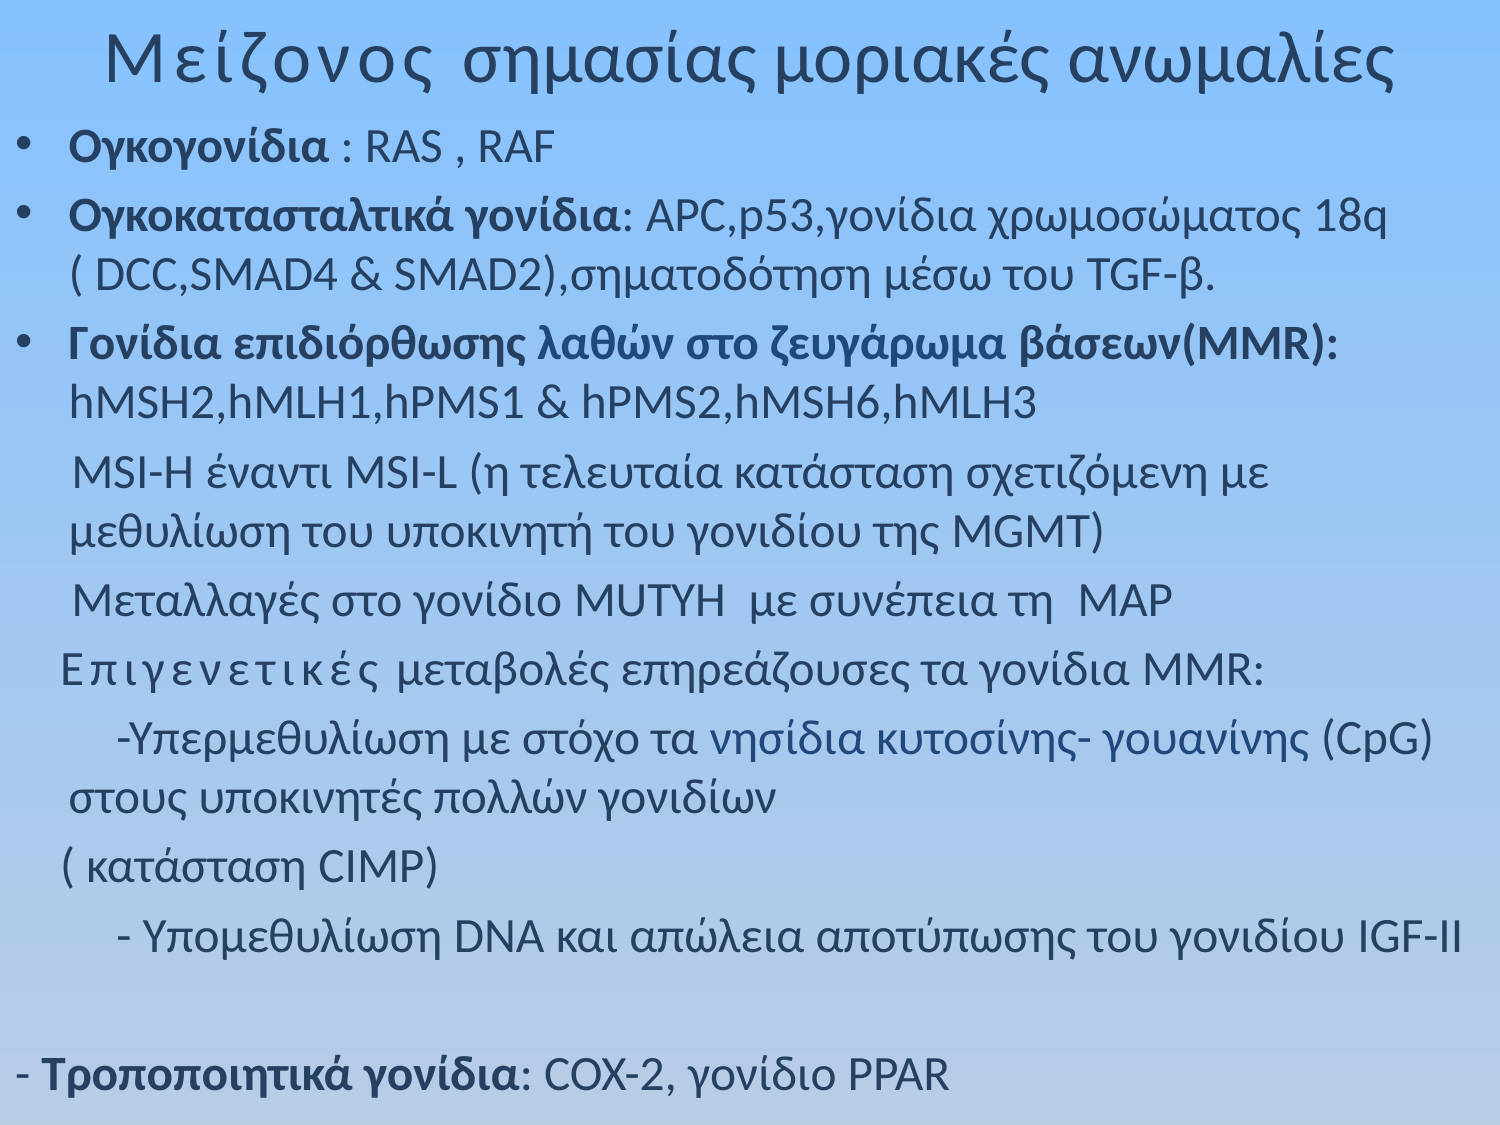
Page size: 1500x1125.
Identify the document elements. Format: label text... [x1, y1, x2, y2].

title Mείζονος σημασίας μοριακές ανωμαλίες [0, 0, 1500, 105]
list Ογκογονίδια : RAS , RAF Oγκοκατασταλτικά γονίδια: APC,p53,γονίδια χρωμοσώματος 18q ( DCC,SMAD4 & SMAD2),σηματοδότηση μέσω του TGF-β. Γονίδια επιδιόρθωσης λαθών στο ζευγάρωμα βάσεων(MMR): hMSH2,hMLH1,hPMS1 & hPMS2,hMSH6,hMLH3 MSI-H έναντι MSI-L (η τελευταία κατάσταση σχετιζόμενη με μεθυλίωση του υποκινητή του γονιδίου της MGMT) Μεταλλαγές στο γονίδιο MUTYH με συνέπεια τη MAP Επιγενετικές μεταβολές επηρεάζουσες τα γονίδια MMR: -Υπερμεθυλίωση με στόχο τα νησίδια κυτοσίνης- γουανίνης (CpG) στους υποκινητές πολλών γονιδίων ( κατάσταση CIMP) - Yπομεθυλίωση DNA και απώλεια αποτύπωσης του γονιδίου IGF-II - Τροποποιητικά γονίδια: COX-2, γονίδιο PPAR [0, 105, 1500, 1125]
